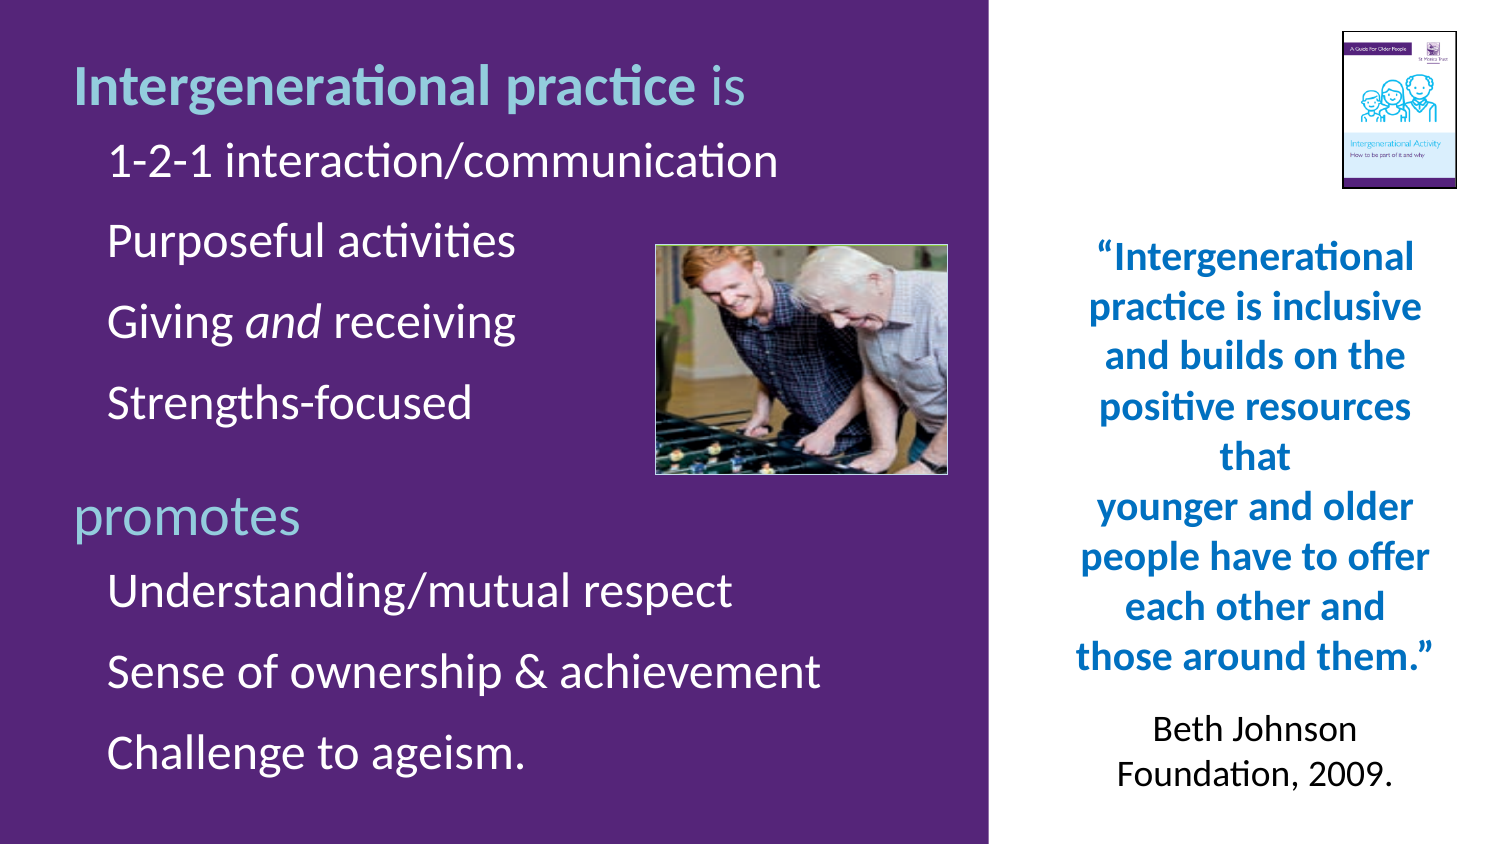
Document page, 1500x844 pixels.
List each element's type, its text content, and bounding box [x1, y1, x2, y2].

text_box [987, 0, 1500, 844]
picture [1343, 31, 1456, 188]
text_box Intergenerational practice is 1-2-1 interaction/communication Purposeful activities Giving and receiving Strengths-focused promotes Understanding/mutual respect Sense of ownership & achievement Challenge to ageism. [58, 39, 1405, 787]
picture [655, 244, 948, 475]
text_box “Intergenerational practice is inclusive and builds on the positive resources that younger and older people have to offer each other and those around them.” Beth Johnson Foundation, 2009. [1057, 220, 1454, 801]
